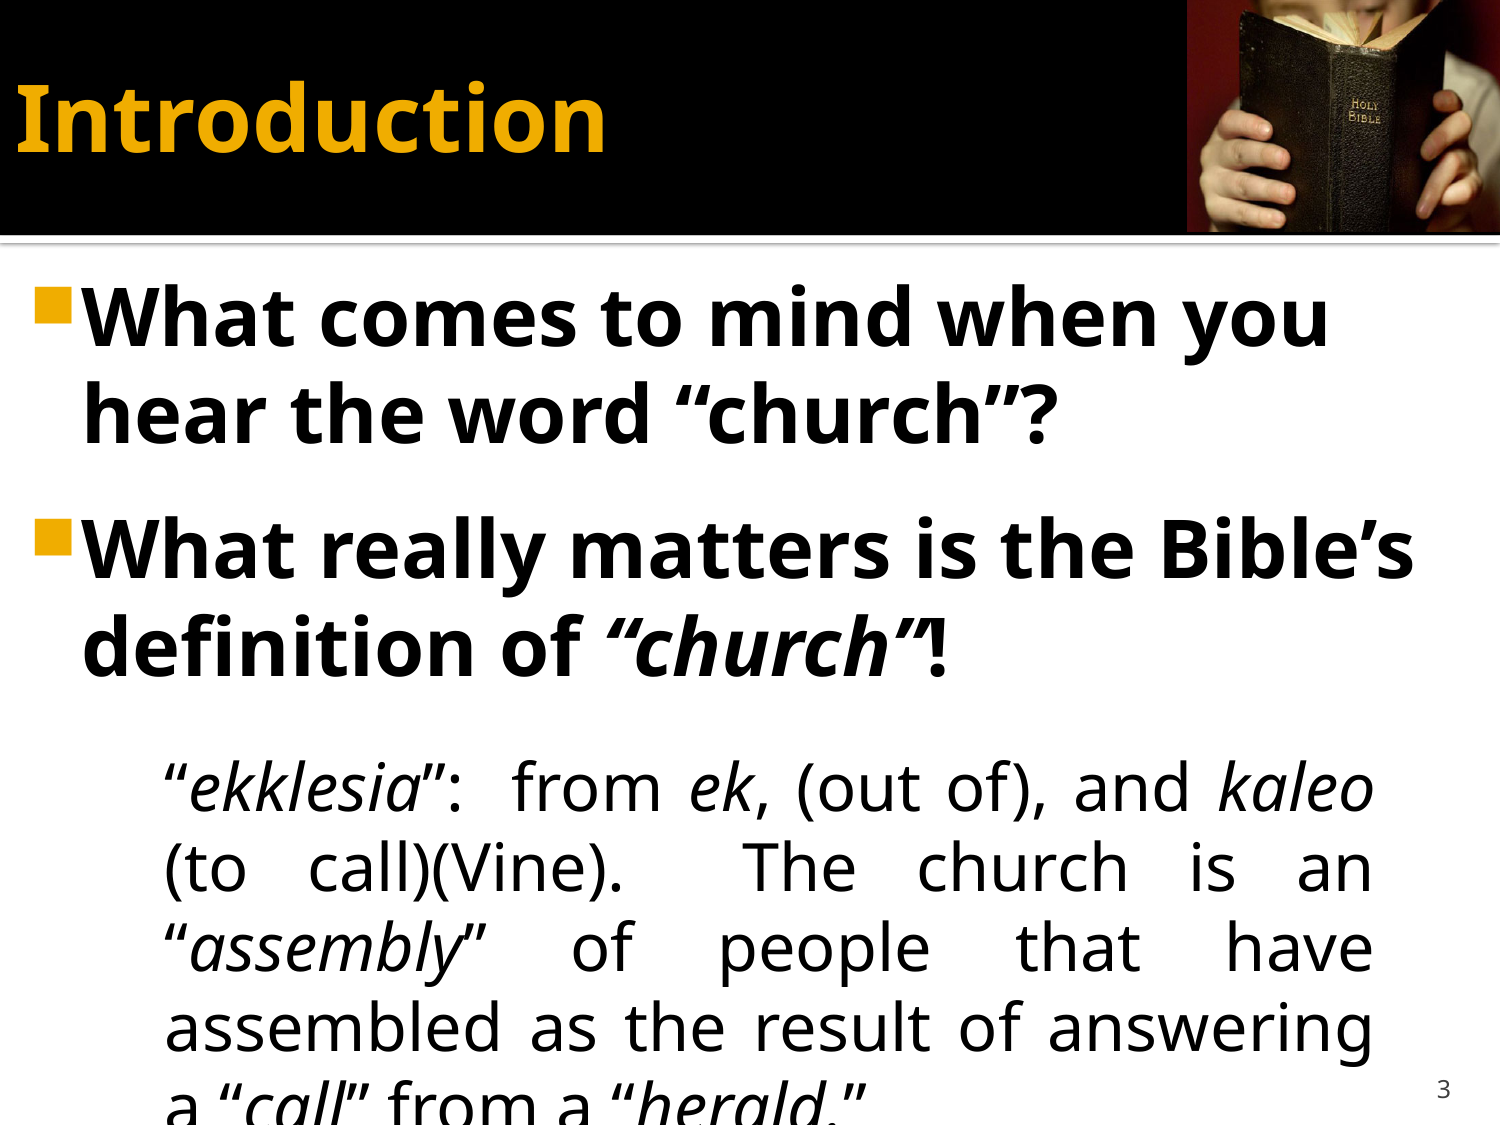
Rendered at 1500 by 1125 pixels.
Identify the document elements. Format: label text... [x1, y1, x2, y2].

text_box “ekklesia”: from ek, (out of), and kaleo (to call)(Vine). The church is an “assembly” of people that have assembled as the result of answering a “call” from a “herald.” [75, 737, 1467, 1125]
picture [1187, 0, 1500, 232]
title Introduction [0, 0, 1175, 231]
list What comes to mind when you hear the word “church”? What really matters is the Bible’s definition of “church”! [0, 249, 1500, 1088]
